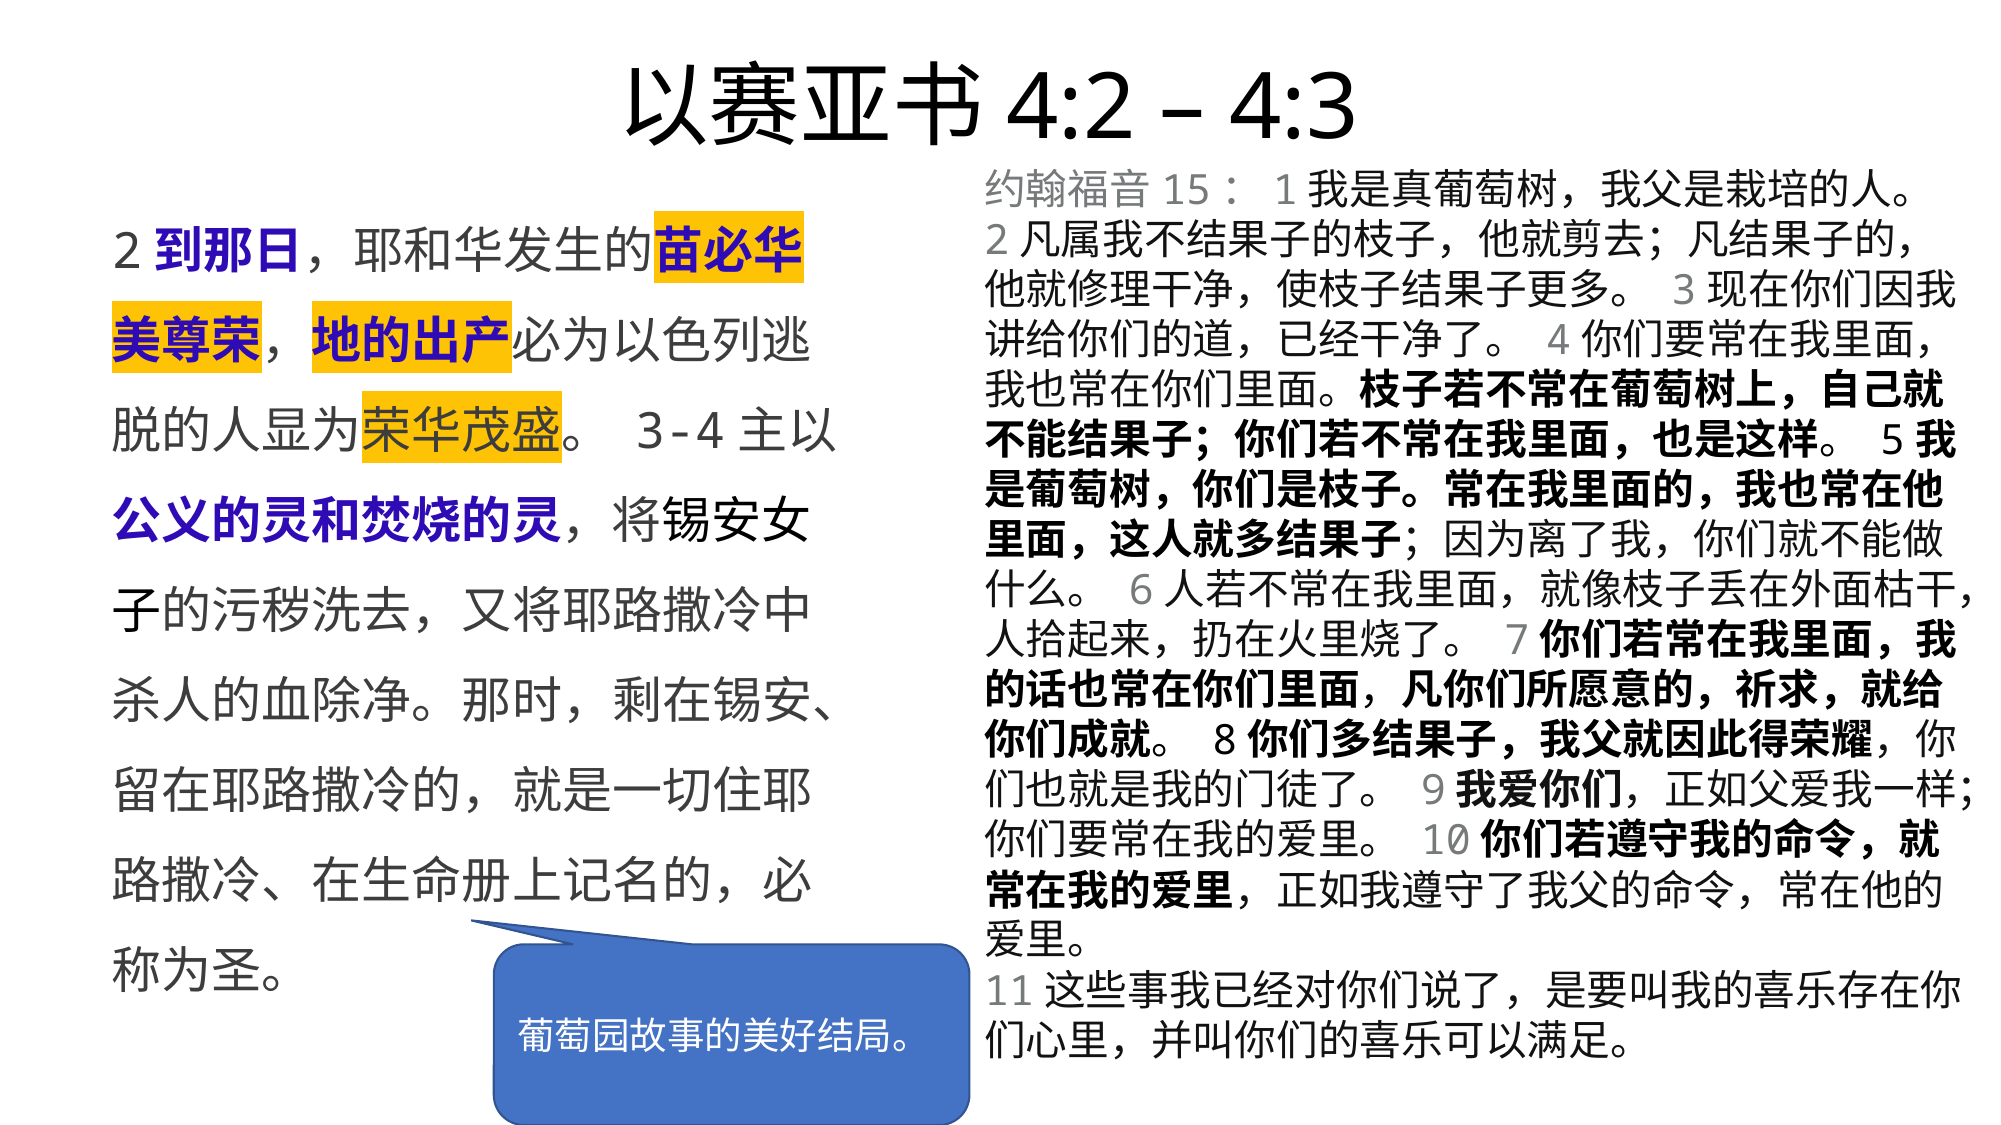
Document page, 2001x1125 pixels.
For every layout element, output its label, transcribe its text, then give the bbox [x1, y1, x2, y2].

text_box 2到那日，耶和华发生的苗必华美尊荣，地的出产必为以色列逃脱的人显为荣华茂盛。 3-4主以公义的灵和焚烧的灵，将锡安女子的污秽洗去，又将耶路撒冷中杀人的血除净。那时，剩在锡安、留在耶路撒冷的，就是一切住耶路撒冷、在生命册上记名的，必称为圣。 [97, 181, 862, 1006]
text_box 约翰福音15：1我是真葡萄树，我父是栽培的人。 2凡属我不结果子的枝子，他就剪去；凡结果子的，他就修理干净，使枝子结果子更多。 3现在你们因我讲给你们的道，已经干净了。 4你们要常在我里面，我也常在你们里面。枝子若不常在葡萄树上，自己就不能结果子；你们若不常在我里面，也是这样。 5我是葡萄树，你们是枝子。常在我里面的，我也常在他里面，这人就多结果子；因为离了我，你们就不能做什么。 6人若不常在我里面，就像枝子丢在外面枯干，人拾起来，扔在火里烧了。 7你们若常在我里面，我的话也常在你们里面，凡你们所愿意的，祈求，就给你们成就。 8你们多结果子，我父就因此得荣耀，你们也就是我的门徒了。 9我爱你们，正如父爱我一样；你们要常在我的爱里。 10你们若遵守我的命令，就常在我的爱里，正如我遵守了我父的命令，常在他的爱里。 11这些事我已经对你们说了，是要叫我的喜乐存在你们心里，并叫你们的喜乐可以满足。 [969, 155, 1979, 1116]
text_box 葡萄园故事的美好结局。 [470, 919, 969, 1125]
title 以赛亚书4:2 – 4:3 [20, 0, 1979, 218]
